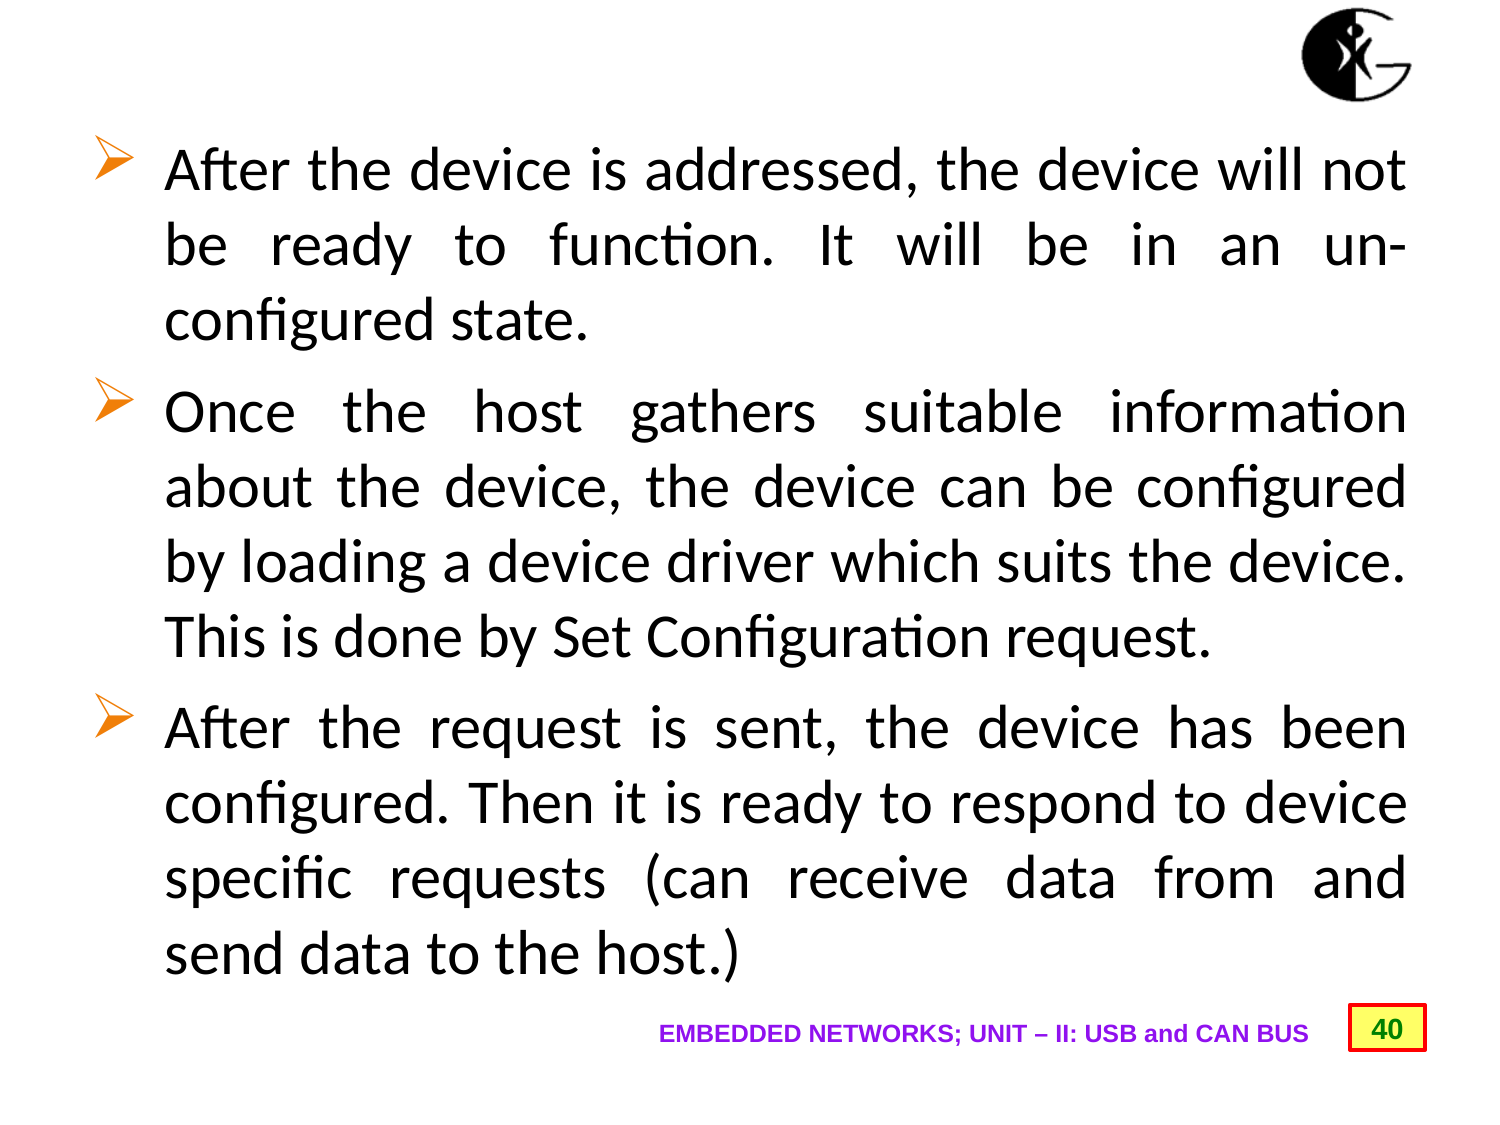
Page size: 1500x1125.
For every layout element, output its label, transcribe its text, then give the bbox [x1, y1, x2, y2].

slide_number 40 [1348, 1003, 1427, 1052]
text_box After the device is addressed, the device will not be ready to function. It will be in an un-configured state. Once the host gathers suitable information about the device, the device can be configured by loading a device driver which suits the device. This is done by Set Configuration request. After the request is sent, the device has been configured. Then it is ready to respond to device specific requests (can receive data from and send data to the host.) [75, 120, 1425, 1075]
footer EMBEDDED NETWORKS; UNIT – II: USB and CAN BUS [474, 1002, 1325, 1063]
picture [1287, 0, 1426, 113]
